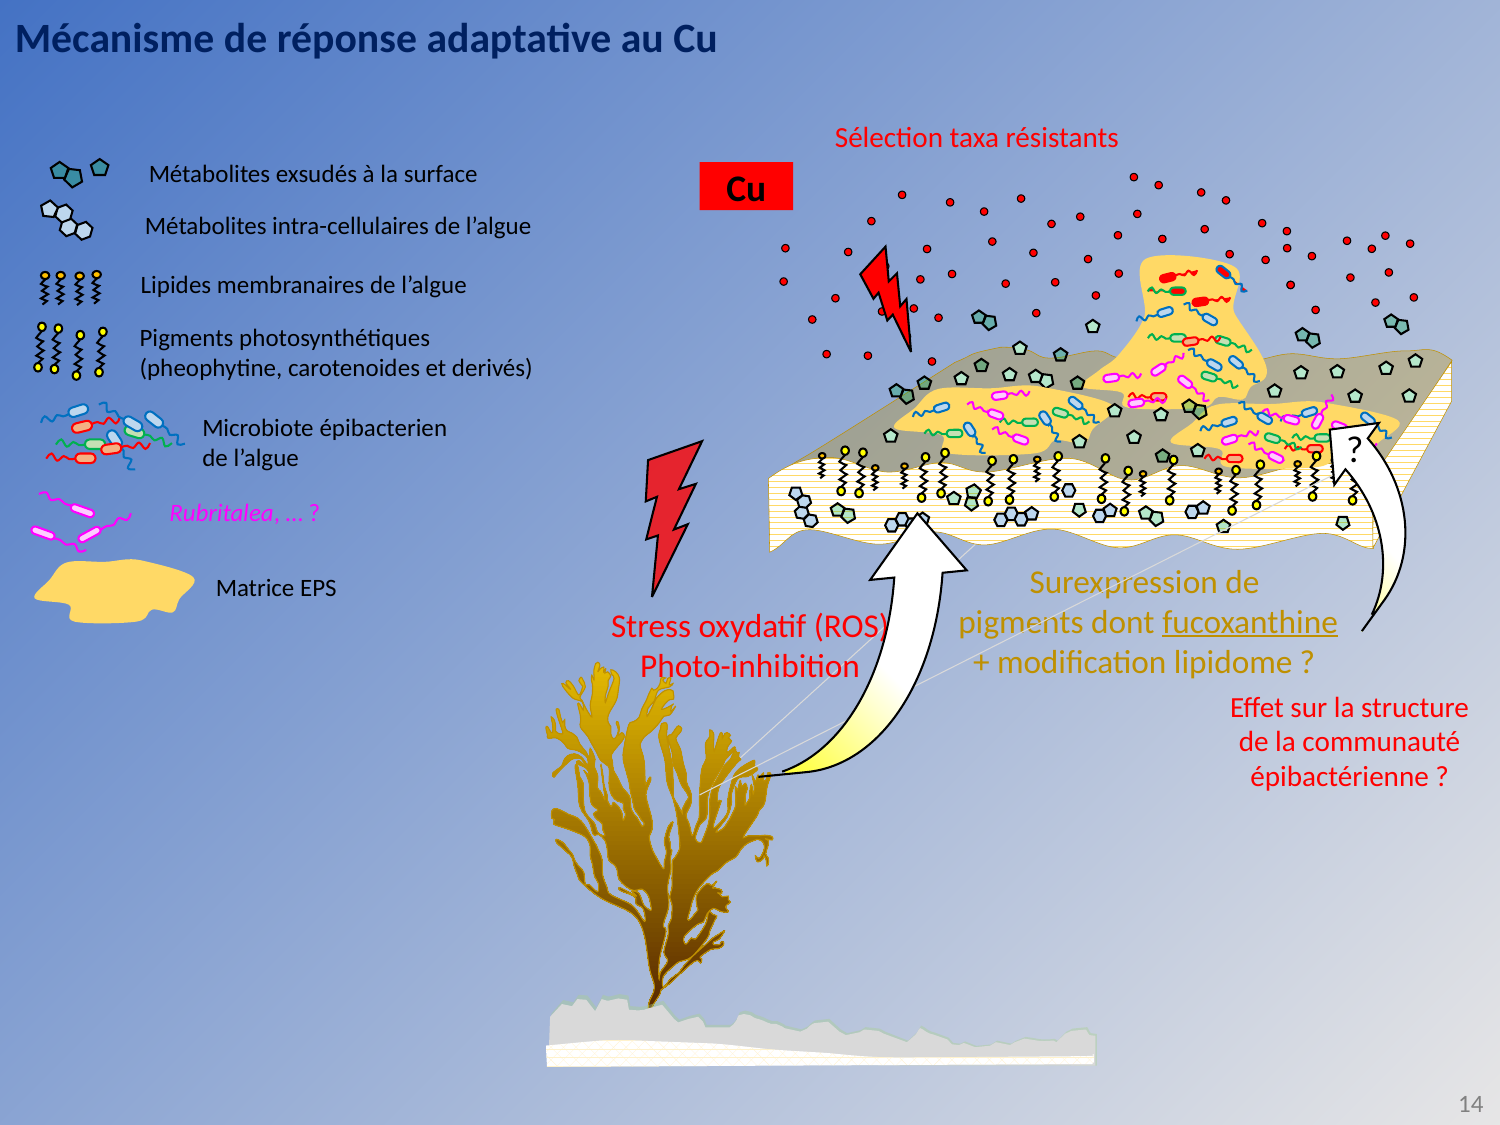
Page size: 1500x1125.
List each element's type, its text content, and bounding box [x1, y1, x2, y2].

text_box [1247, 447, 1286, 456]
text_box [826, 456, 837, 476]
text_box [807, 314, 818, 325]
text_box 14 [1148, 1080, 1499, 1114]
text_box [892, 384, 1112, 457]
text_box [966, 405, 1005, 414]
text_box [1050, 277, 1061, 288]
text_box [1384, 267, 1394, 278]
text_box Effet sur la structure de la communauté épibactérienne ? [1198, 680, 1500, 801]
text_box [1128, 393, 1167, 398]
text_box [1135, 311, 1174, 320]
text_box [609, 692, 648, 736]
text_box [1244, 348, 1452, 457]
text_box [821, 349, 832, 360]
text_box [933, 312, 944, 323]
text_box [858, 244, 913, 353]
text_box [1129, 172, 1139, 182]
text_box [1378, 360, 1395, 375]
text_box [1033, 422, 1069, 431]
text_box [1128, 398, 1167, 407]
text_box [1084, 318, 1101, 334]
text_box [1199, 421, 1238, 429]
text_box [1159, 271, 1198, 279]
text_box [1292, 364, 1309, 380]
text_box [1345, 272, 1356, 283]
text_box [34, 322, 107, 380]
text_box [1097, 454, 1110, 476]
text_box [1307, 251, 1317, 261]
text_box [1046, 219, 1057, 229]
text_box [39, 410, 190, 474]
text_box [1052, 412, 1091, 420]
text_box [1189, 442, 1206, 458]
text_box [1075, 211, 1086, 222]
text_box Sélection taxa résistants [726, 110, 1228, 161]
text_box [1405, 238, 1415, 249]
text_box [1016, 193, 1026, 204]
text_box [987, 236, 998, 247]
text_box [660, 954, 666, 969]
text_box [1214, 398, 1239, 404]
text_box [979, 206, 989, 217]
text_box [1264, 437, 1303, 446]
text_box [915, 274, 926, 285]
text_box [1120, 466, 1133, 476]
text_box [973, 357, 990, 373]
text_box [1379, 432, 1385, 444]
text_box [1153, 407, 1169, 422]
text_box Cu [699, 161, 794, 211]
text_box [1011, 340, 1028, 355]
text_box [1282, 226, 1292, 236]
text_box [644, 439, 705, 596]
text_box Rubritalea, … ? [148, 488, 441, 534]
text_box [866, 216, 877, 227]
text_box [1380, 230, 1391, 241]
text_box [911, 407, 950, 415]
text_box [1126, 429, 1142, 444]
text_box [1228, 465, 1240, 476]
text_box Mécanisme de réponse adaptative au Cu [0, 3, 1377, 68]
text_box [1038, 408, 1228, 476]
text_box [972, 310, 997, 331]
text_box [1348, 455, 1361, 476]
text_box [837, 446, 849, 476]
text_box [897, 190, 907, 200]
text_box [1091, 290, 1101, 301]
text_box [1328, 402, 1401, 437]
text_box [953, 370, 970, 386]
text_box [991, 430, 1030, 439]
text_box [991, 390, 1030, 400]
text_box ? [1331, 417, 1379, 427]
text_box [922, 244, 932, 254]
text_box [33, 558, 196, 625]
text_box [1113, 230, 1123, 241]
text_box [1370, 297, 1381, 308]
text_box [1301, 411, 1318, 420]
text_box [1215, 468, 1222, 476]
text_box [40, 271, 50, 305]
text_box [1018, 462, 1034, 476]
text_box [889, 384, 914, 404]
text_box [1005, 454, 1018, 476]
text_box [867, 466, 872, 476]
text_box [1384, 314, 1409, 335]
text_box ? [1331, 430, 1379, 478]
text_box [1052, 346, 1069, 362]
text_box [1401, 388, 1418, 403]
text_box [699, 476, 1374, 795]
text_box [917, 453, 930, 476]
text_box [1235, 409, 1275, 417]
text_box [901, 463, 908, 476]
text_box [1246, 400, 1325, 411]
text_box [544, 662, 775, 994]
text_box [1329, 363, 1346, 379]
text_box [1282, 243, 1293, 254]
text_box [1304, 407, 1343, 417]
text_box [957, 434, 994, 443]
text_box [662, 692, 699, 831]
text_box [1113, 268, 1124, 279]
text_box [863, 350, 873, 361]
text_box [770, 457, 818, 476]
text_box [830, 293, 841, 304]
text_box [1028, 248, 1039, 258]
text_box [1200, 402, 1243, 421]
text_box [1240, 470, 1252, 476]
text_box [818, 452, 826, 476]
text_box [1139, 471, 1147, 476]
text_box [1374, 522, 1379, 549]
text_box [1106, 402, 1123, 418]
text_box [1185, 355, 1224, 364]
text_box [662, 795, 1096, 994]
text_box [1031, 308, 1042, 318]
text_box [1062, 457, 1097, 476]
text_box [1192, 296, 1231, 304]
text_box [1214, 340, 1253, 348]
text_box [548, 644, 596, 751]
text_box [1181, 310, 1220, 318]
text_box [1083, 254, 1093, 264]
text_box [1165, 455, 1178, 476]
text_box [1027, 368, 1044, 384]
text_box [1252, 460, 1265, 476]
text_box [1257, 218, 1267, 229]
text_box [1213, 275, 1252, 283]
text_box Métabolites exsudés à la surface [133, 150, 572, 195]
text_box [1308, 451, 1321, 476]
text_box [879, 469, 901, 476]
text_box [1147, 287, 1186, 295]
text_box [1153, 180, 1164, 190]
text_box [947, 269, 957, 279]
text_box [949, 462, 984, 476]
text_box [1069, 375, 1086, 390]
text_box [1065, 406, 1104, 414]
text_box [1374, 450, 1407, 617]
text_box [642, 726, 678, 865]
text_box Matrice EPS [201, 563, 353, 609]
text_box [1001, 366, 1018, 382]
text_box Pigments photosynthétiques (pheophytine, carotenoides et derivés) [124, 313, 592, 389]
text_box [548, 739, 653, 994]
text_box [1265, 470, 1294, 476]
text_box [56, 271, 65, 305]
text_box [1200, 376, 1239, 384]
text_box [1310, 305, 1321, 315]
text_box [1342, 235, 1352, 246]
text_box [916, 375, 933, 390]
text_box [882, 428, 899, 443]
text_box [1266, 383, 1283, 398]
text_box [1000, 278, 1011, 289]
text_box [872, 465, 879, 476]
text_box [927, 356, 937, 367]
text_box [1301, 469, 1308, 476]
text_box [545, 994, 1097, 1067]
text_box [792, 346, 1122, 471]
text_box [37, 207, 95, 233]
text_box [1071, 433, 1088, 449]
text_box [1034, 456, 1041, 476]
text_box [984, 456, 996, 476]
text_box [1338, 440, 1377, 449]
text_box [1132, 209, 1143, 219]
text_box [1321, 464, 1331, 476]
text_box [1196, 187, 1207, 198]
text_box Métabolites intra-cellulaires de l’algue [130, 202, 572, 248]
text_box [1174, 385, 1213, 394]
text_box Lipides membranaires de l’algue [125, 260, 502, 306]
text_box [1330, 427, 1369, 436]
text_box [849, 459, 855, 476]
text_box [1408, 292, 1419, 303]
text_box [1039, 373, 1055, 387]
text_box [92, 270, 101, 304]
text_box [1260, 255, 1271, 265]
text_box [1182, 399, 1207, 420]
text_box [1149, 360, 1188, 369]
text_box [909, 303, 919, 314]
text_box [1204, 454, 1243, 463]
text_box [1384, 358, 1453, 497]
text_box [930, 461, 937, 476]
text_box [1157, 234, 1168, 244]
text_box Stress oxydatif (ROS) Photo-inhibition [596, 596, 699, 692]
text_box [1221, 433, 1260, 442]
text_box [937, 448, 949, 476]
text_box [1285, 280, 1296, 290]
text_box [855, 448, 867, 476]
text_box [1147, 334, 1186, 342]
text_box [75, 272, 84, 306]
text_box [1154, 448, 1171, 463]
text_box [89, 157, 110, 177]
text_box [1292, 434, 1331, 442]
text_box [1050, 452, 1062, 476]
text_box [1347, 388, 1364, 403]
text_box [924, 429, 963, 438]
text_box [1331, 457, 1338, 476]
text_box [780, 243, 791, 254]
text_box [1169, 417, 1331, 470]
text_box [1178, 464, 1215, 476]
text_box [1103, 373, 1142, 382]
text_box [1261, 411, 1301, 420]
text_box [945, 197, 955, 208]
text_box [1182, 336, 1221, 344]
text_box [1295, 327, 1320, 348]
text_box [1357, 422, 1396, 430]
text_box [996, 468, 1005, 476]
text_box [1221, 195, 1231, 206]
text_box [1084, 254, 1268, 411]
text_box [1407, 353, 1424, 368]
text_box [28, 498, 135, 545]
text_box [1224, 249, 1235, 260]
text_box [1147, 467, 1165, 476]
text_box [999, 418, 1038, 426]
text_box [1284, 445, 1323, 453]
text_box [1041, 458, 1050, 476]
text_box [843, 247, 854, 257]
text_box Microbiote épibacterien de l’algue [187, 404, 463, 479]
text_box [1294, 461, 1301, 476]
text_box [1366, 243, 1377, 254]
text_box [908, 466, 917, 476]
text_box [1225, 365, 1264, 374]
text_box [50, 161, 83, 188]
text_box [778, 276, 789, 287]
text_box [1199, 224, 1210, 235]
text_box [877, 306, 884, 317]
